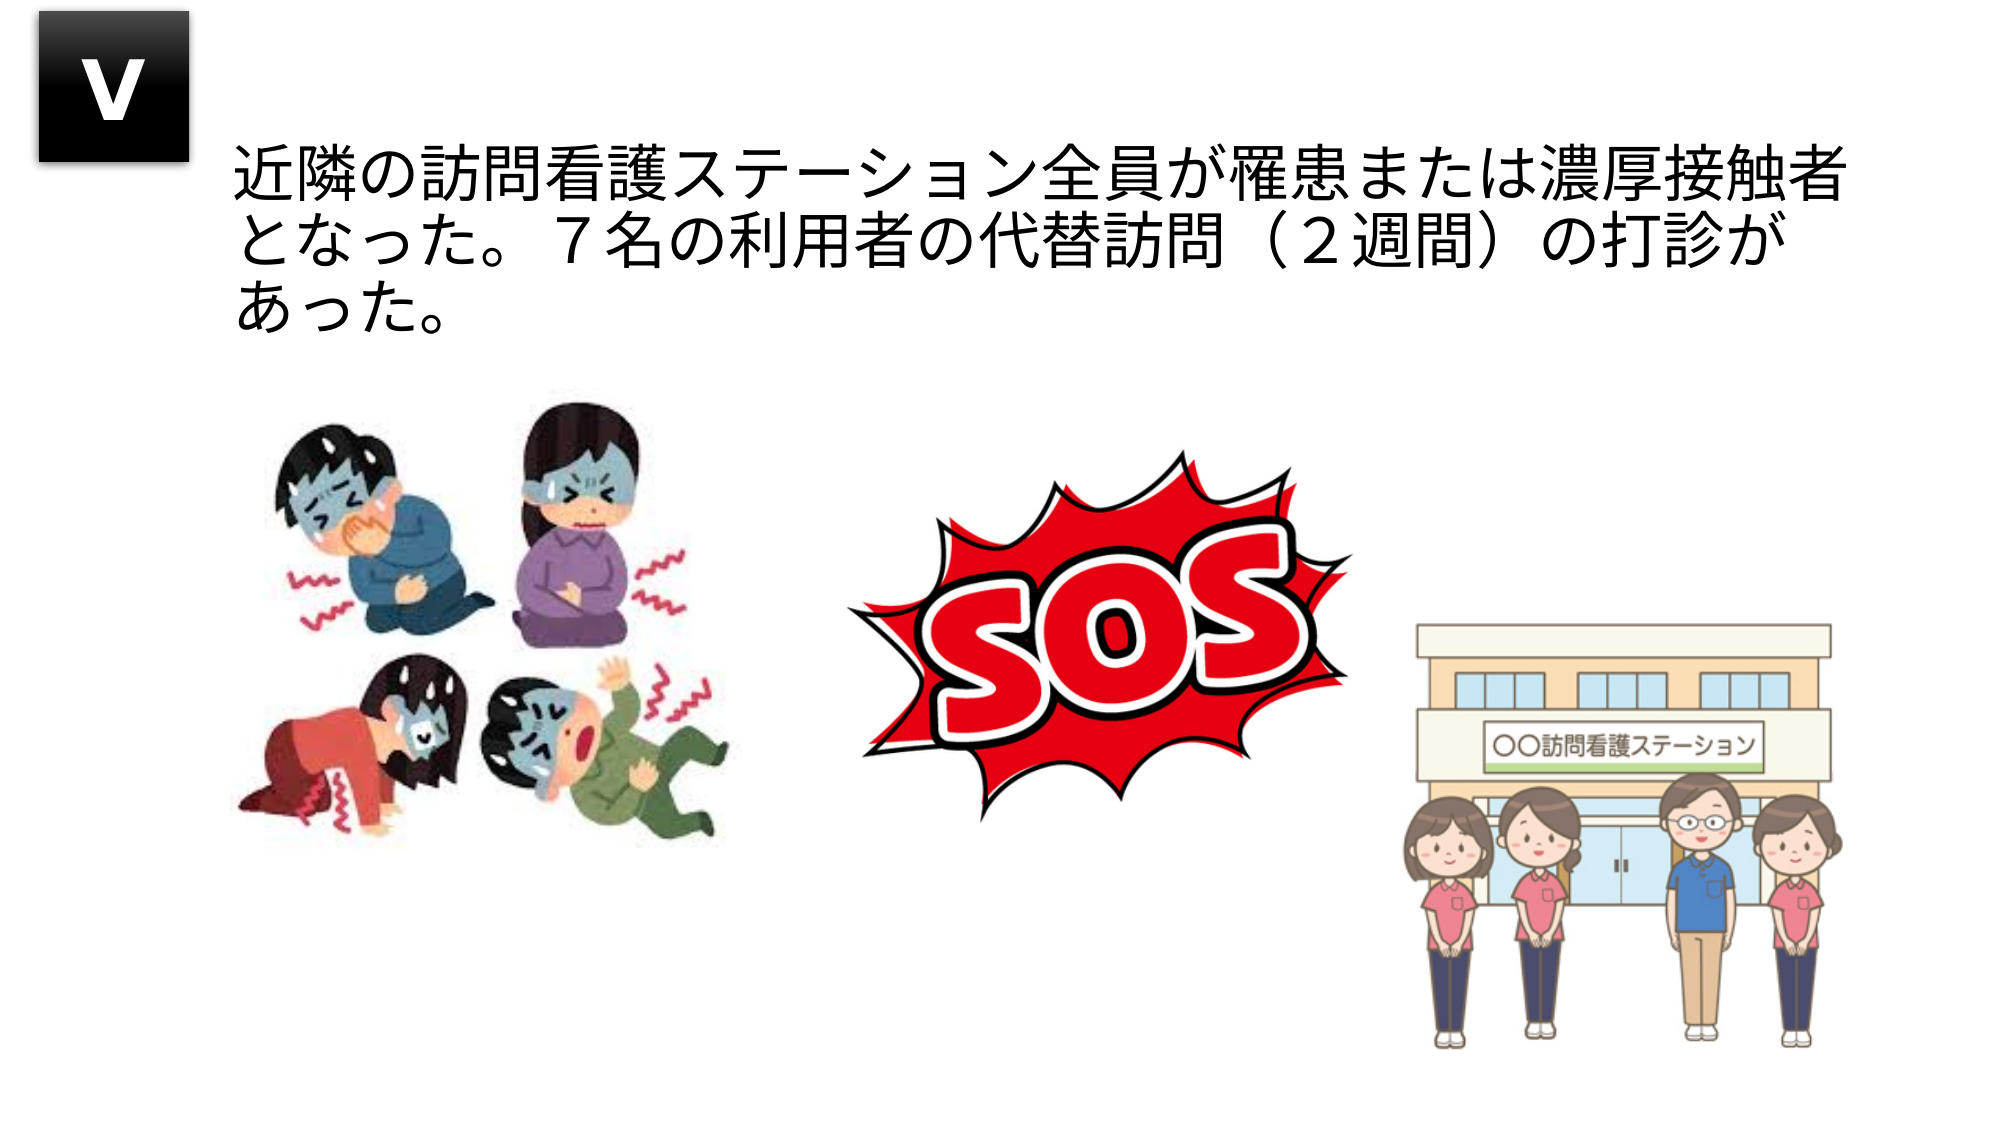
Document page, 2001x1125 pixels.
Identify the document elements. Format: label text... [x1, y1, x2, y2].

picture [1400, 608, 1846, 1054]
title 近隣の訪問看護ステーション全員が罹患または濃厚接触者となった。７名の利用者の代替訪問（２週間）の打診があった。 [217, 134, 1885, 353]
picture [840, 444, 1360, 829]
picture [230, 388, 743, 868]
text_box Ⅴ [39, 11, 190, 162]
